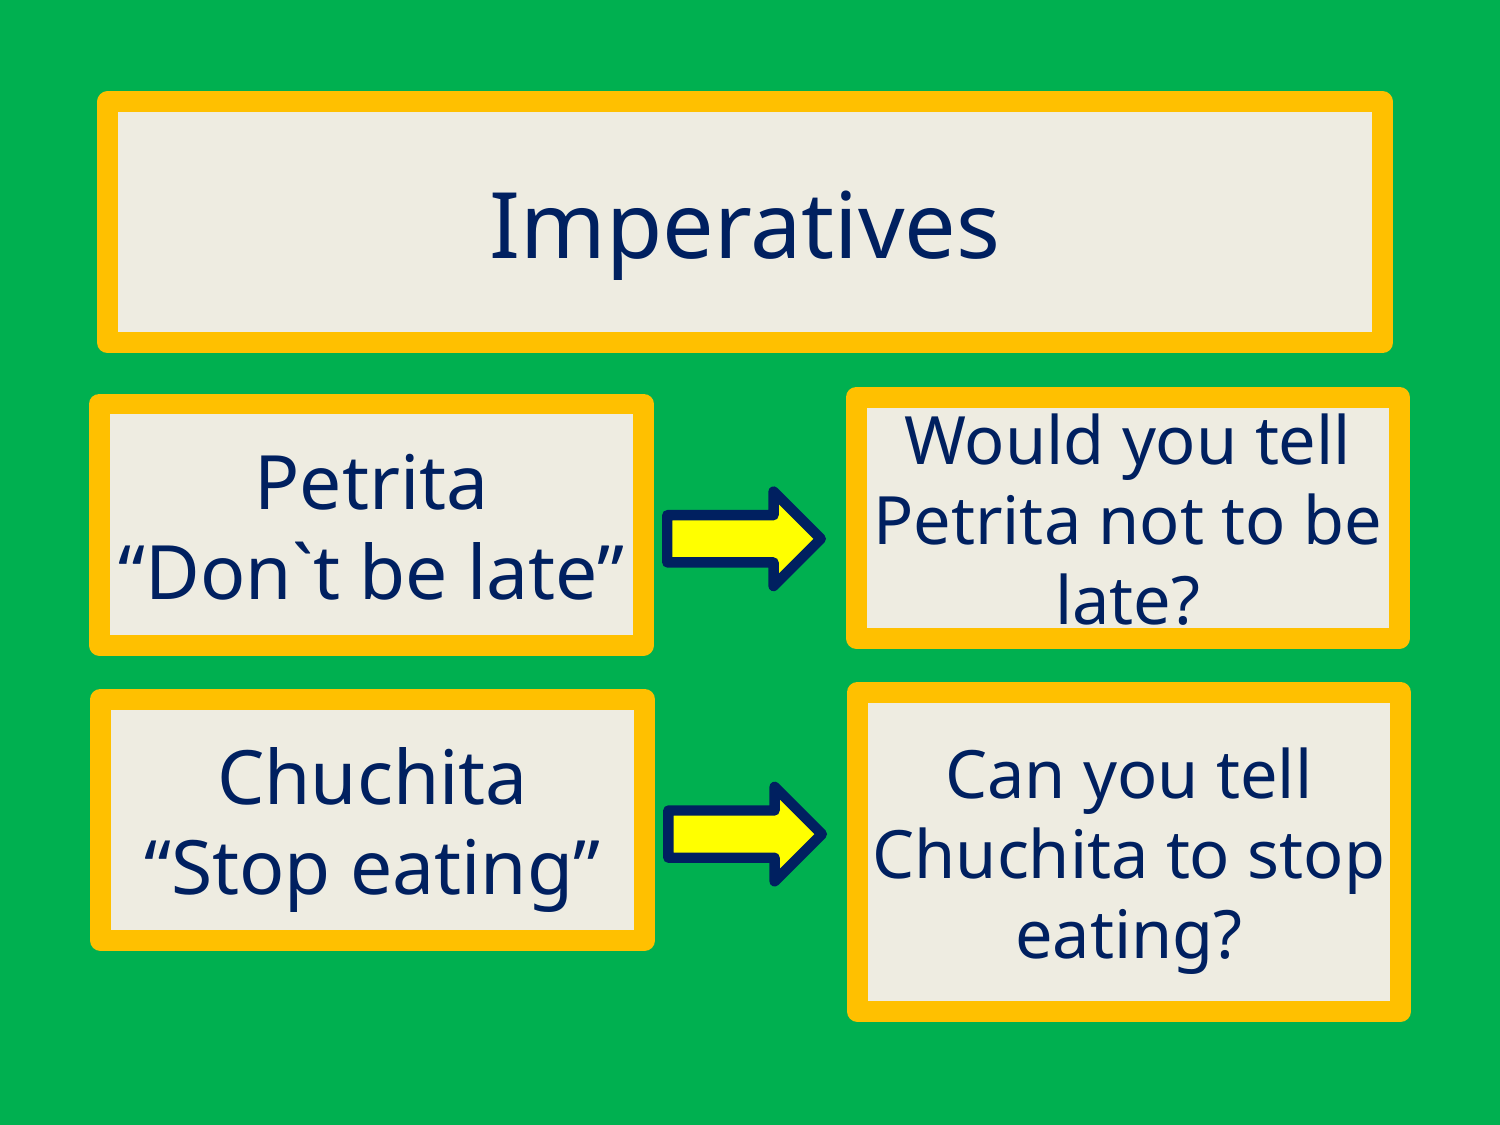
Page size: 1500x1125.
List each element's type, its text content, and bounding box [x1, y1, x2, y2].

text_box Petrita “Don`t be late” [99, 404, 644, 646]
text_box [665, 489, 823, 588]
text_box [666, 784, 824, 884]
title Imperatives [107, 101, 1383, 343]
text_box Would you tell Petrita not to be late? [856, 397, 1400, 639]
text_box Chuchita “Stop eating” [100, 699, 645, 941]
text_box Can you tell Chuchita to stop eating? [857, 692, 1401, 1012]
